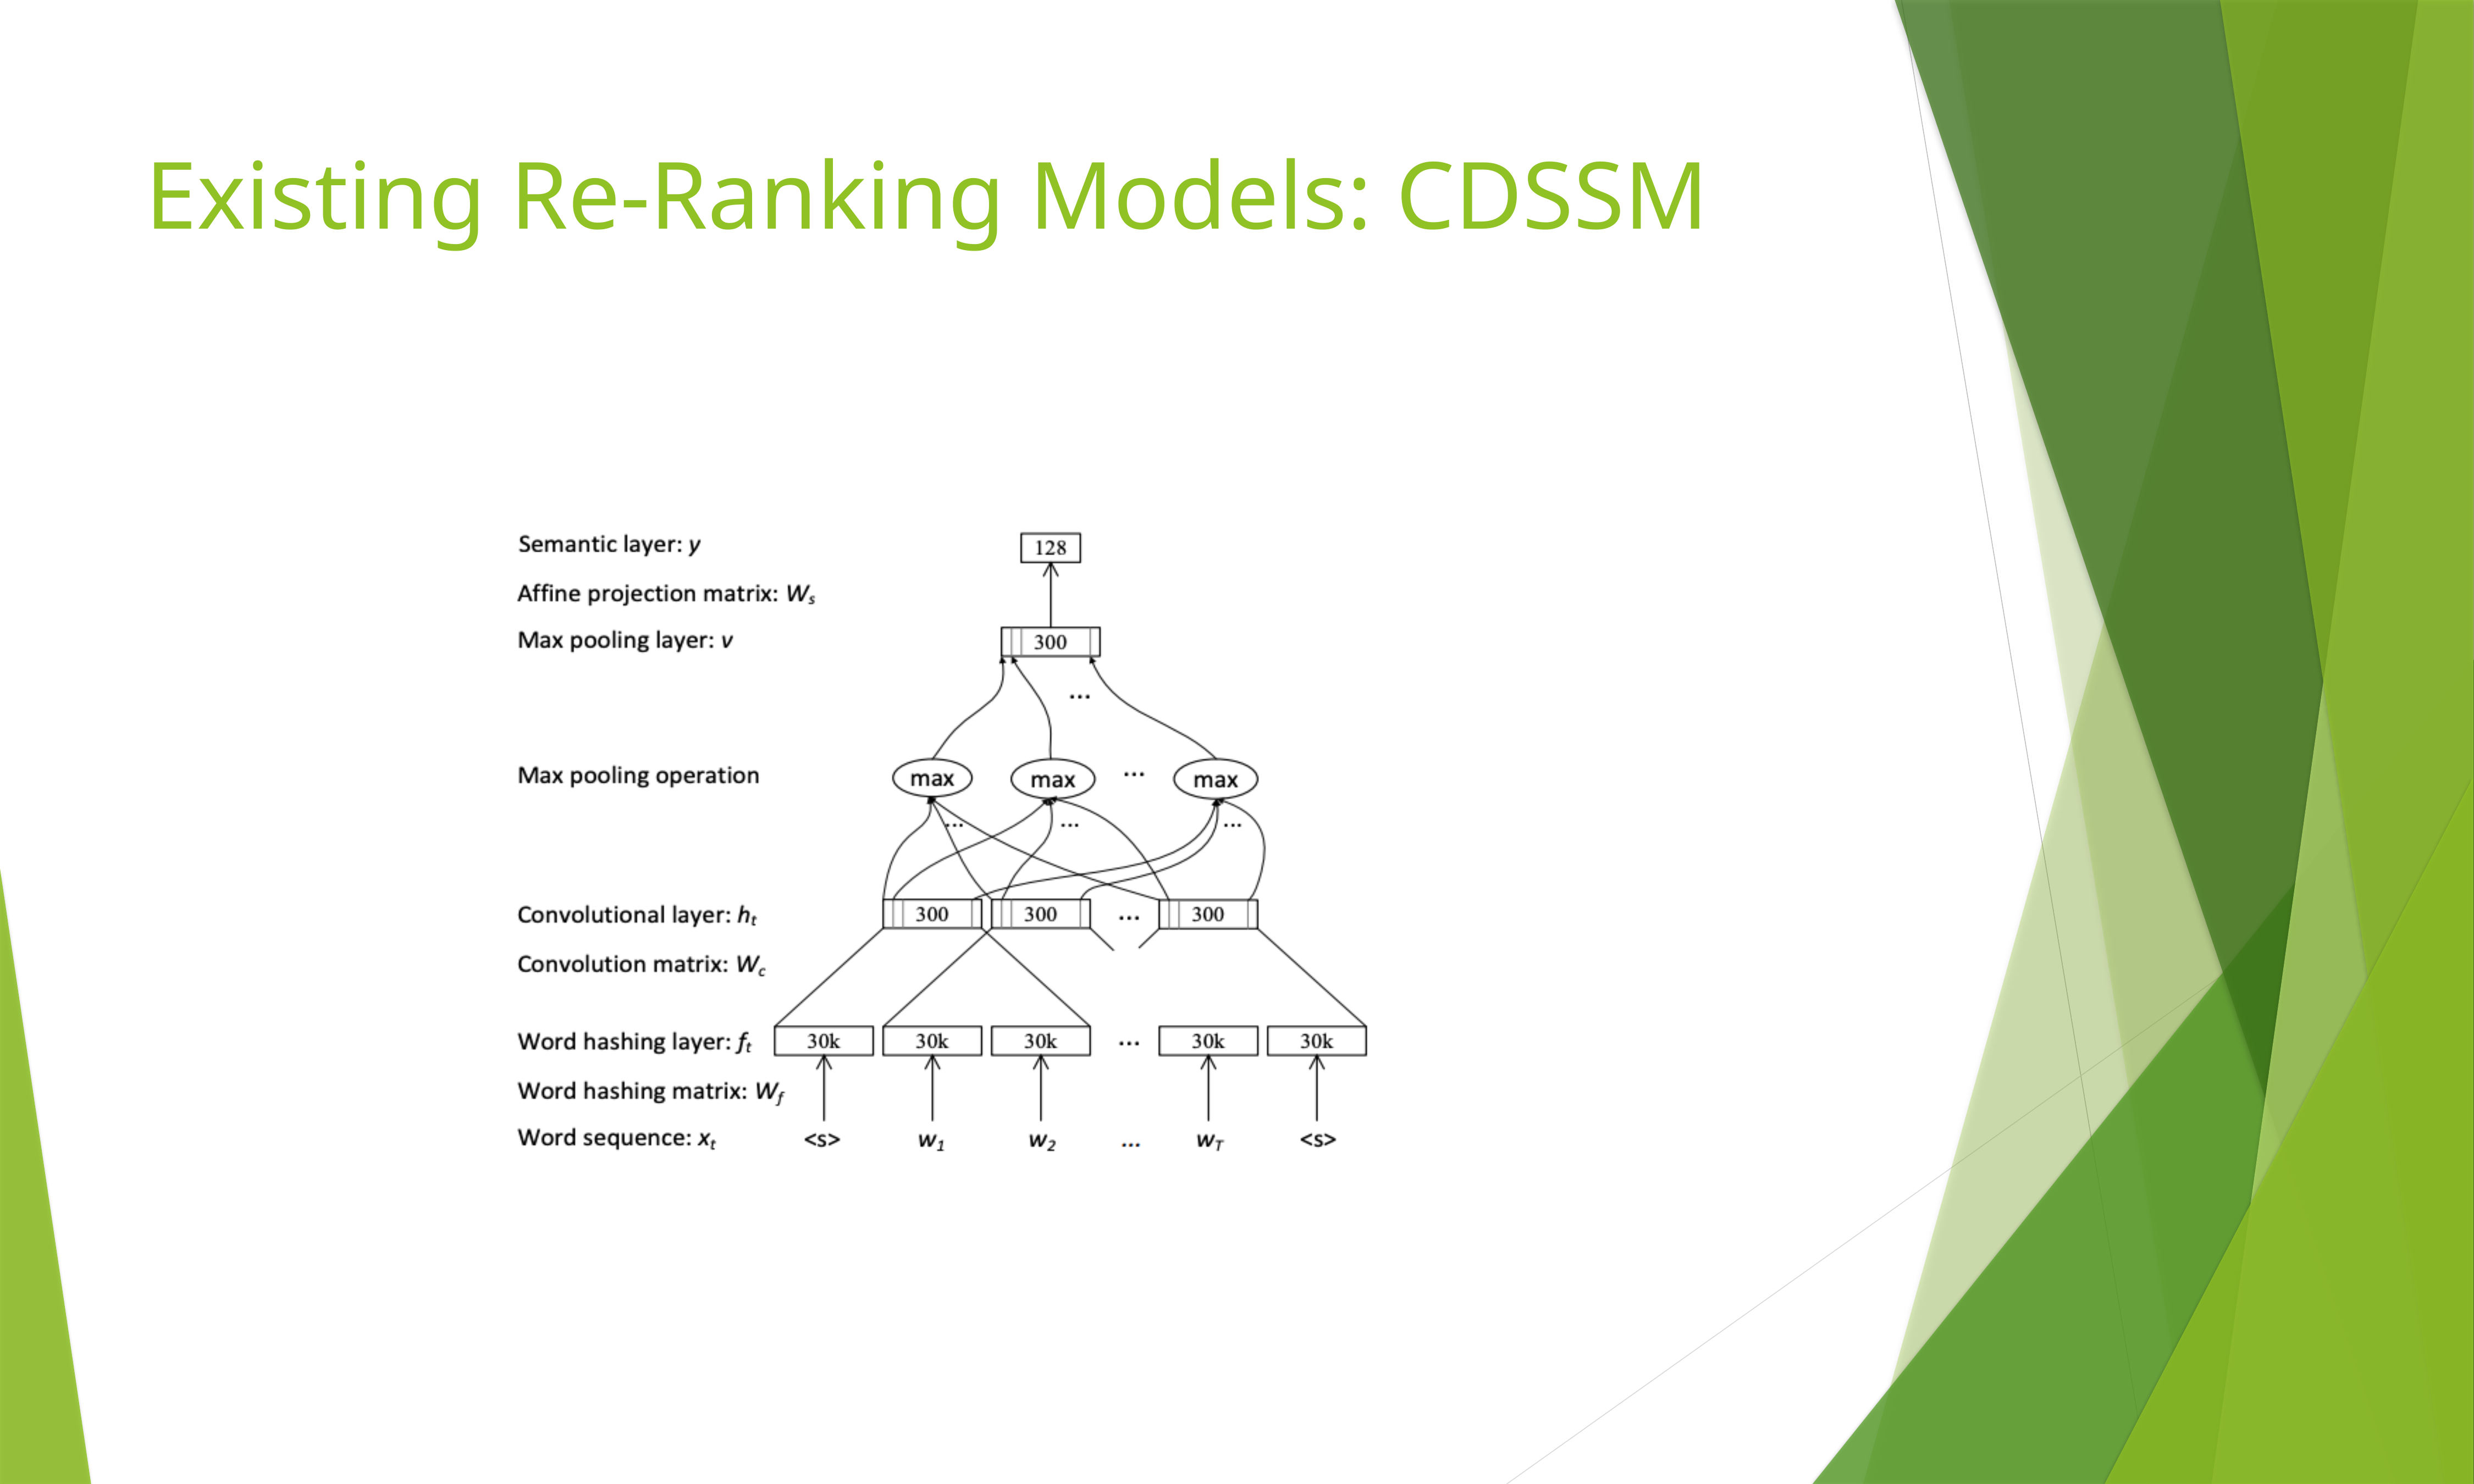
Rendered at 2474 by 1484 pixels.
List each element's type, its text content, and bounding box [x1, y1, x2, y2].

title Existing Re-Ranking Models: CDSSM [137, 132, 1882, 418]
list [475, 510, 1417, 1167]
